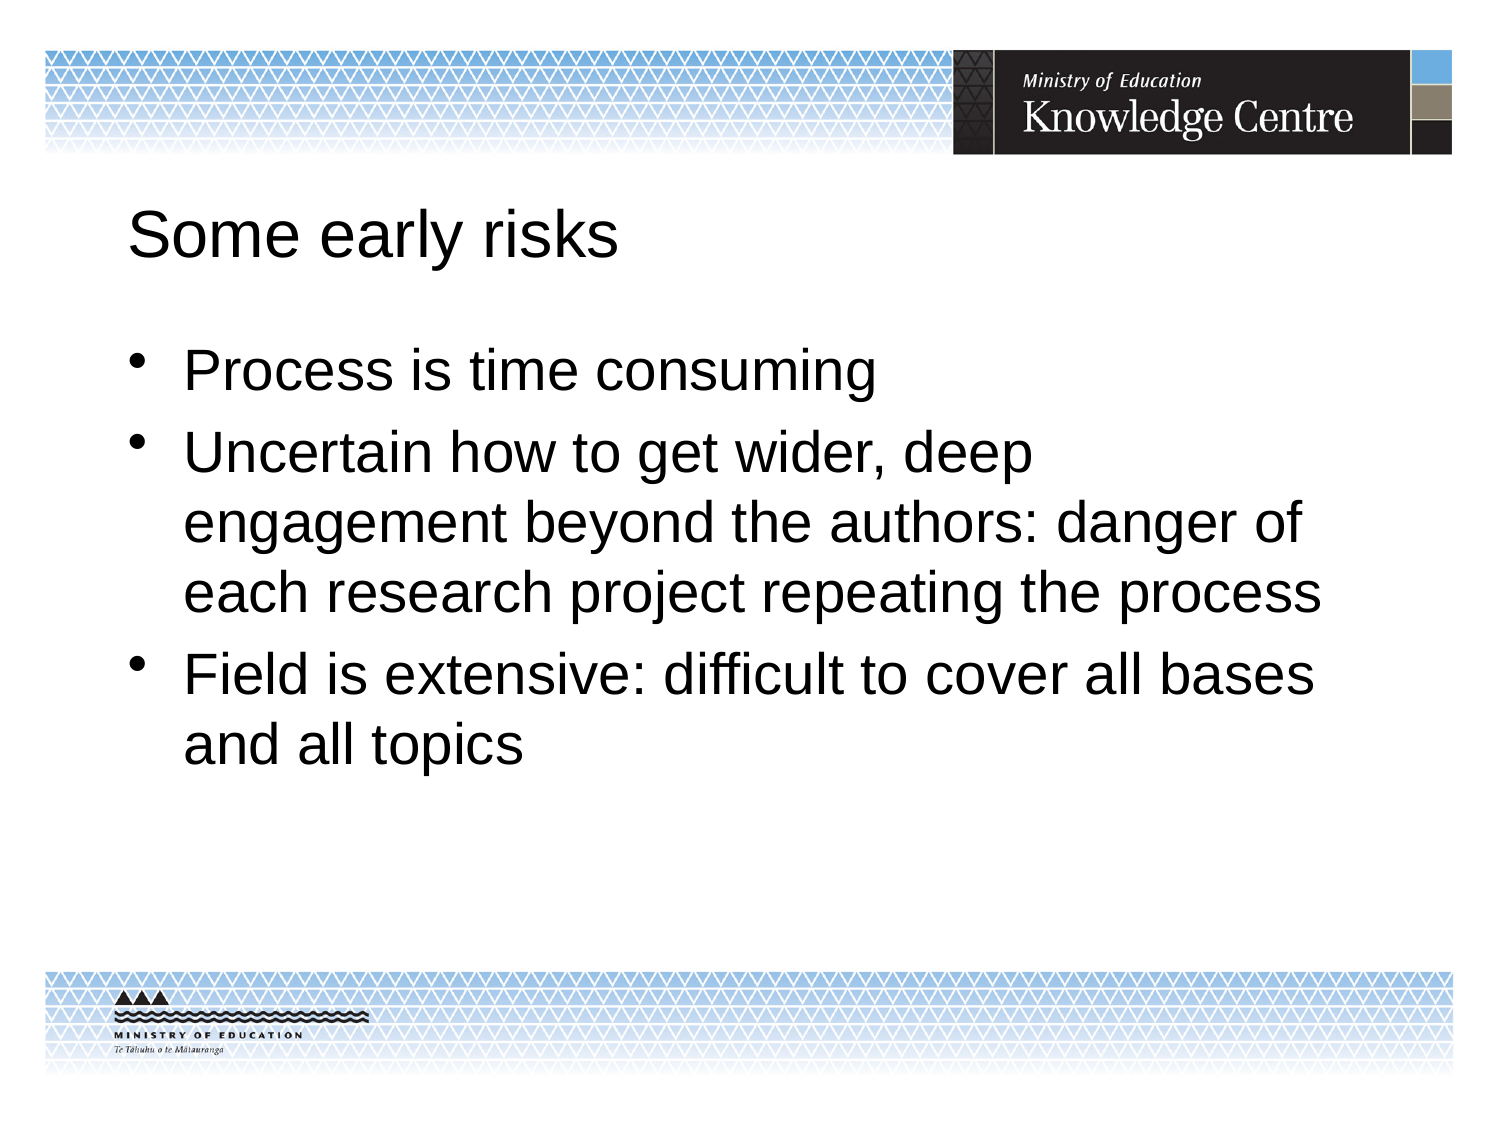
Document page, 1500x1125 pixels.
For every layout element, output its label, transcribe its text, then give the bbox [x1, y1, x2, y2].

list Process is time consuming Uncertain how to get wider, deep engagement beyond the authors: danger of each research project repeating the process Field is extensive: difficult to cover all bases and all topics [112, 324, 1388, 876]
title Some early risks [112, 149, 1388, 313]
picture [45, 47, 1455, 1077]
